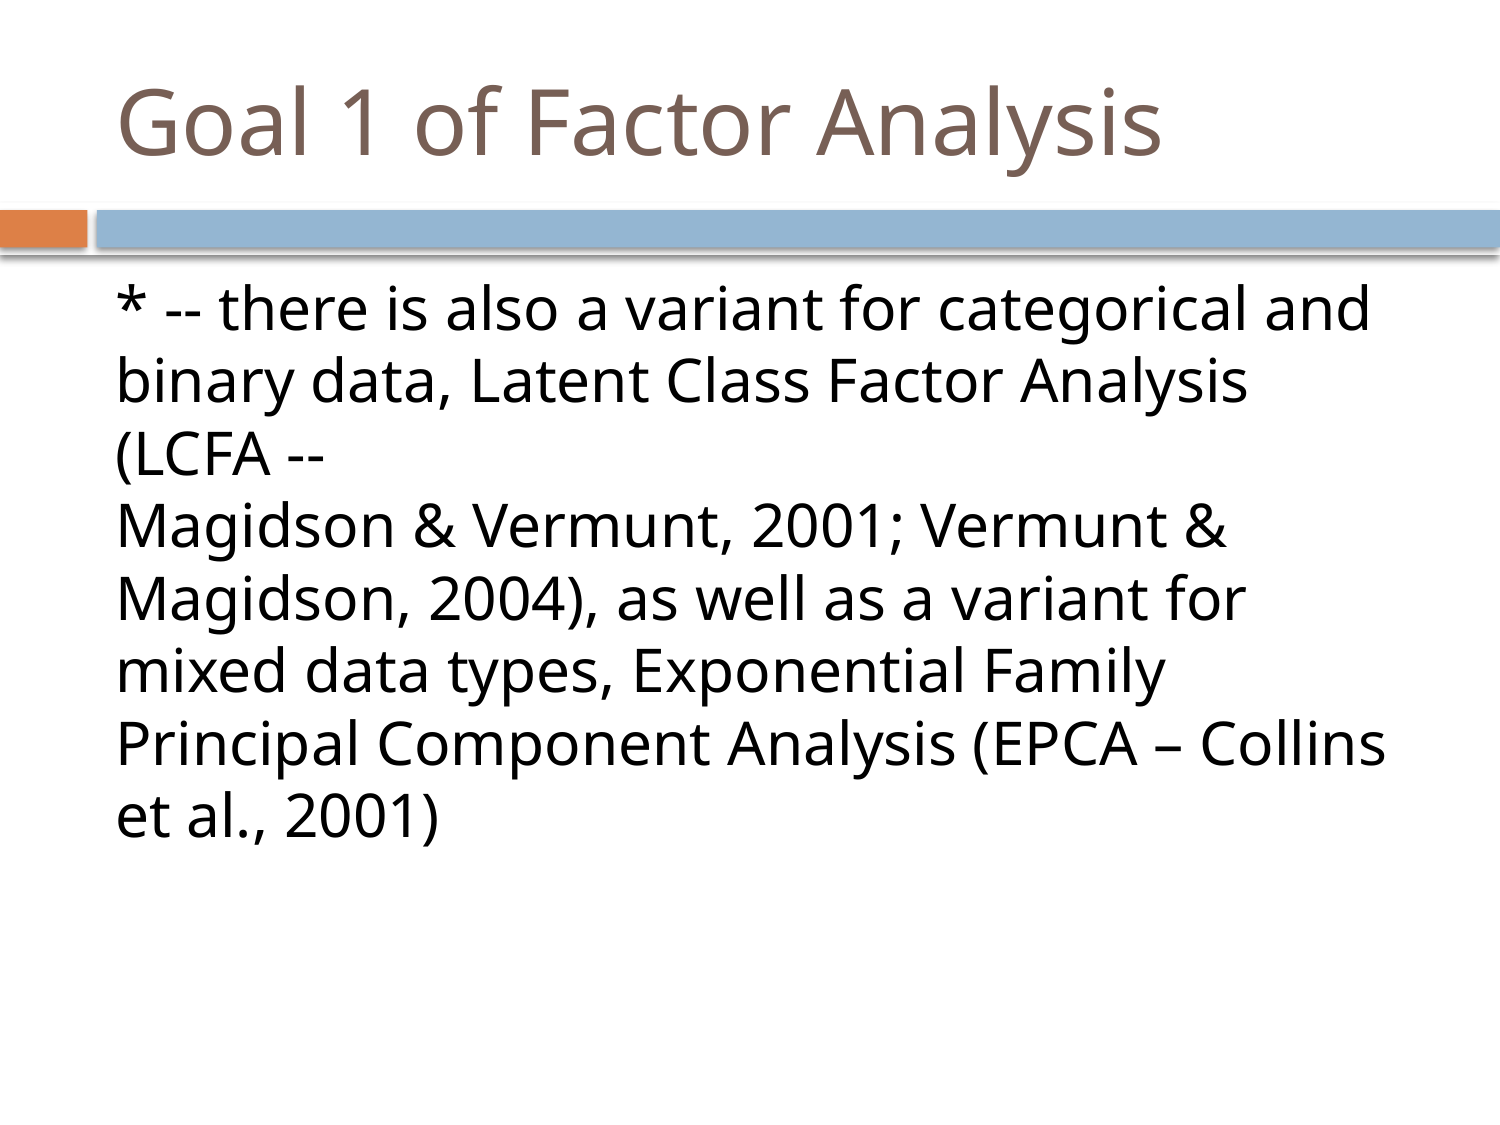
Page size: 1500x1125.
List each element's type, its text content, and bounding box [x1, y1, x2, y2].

title Goal 1 of Factor Analysis [100, 37, 1438, 200]
list * -- there is also a variant for categorical and binary data, Latent Class Factor Analysis (LCFA -- Magidson & Vermunt, 2001; Vermunt & Magidson, 2004), as well as a variant for mixed data types, Exponential Family Principal Component Analysis (EPCA – Collins et al., 2001) [100, 262, 1438, 1000]
